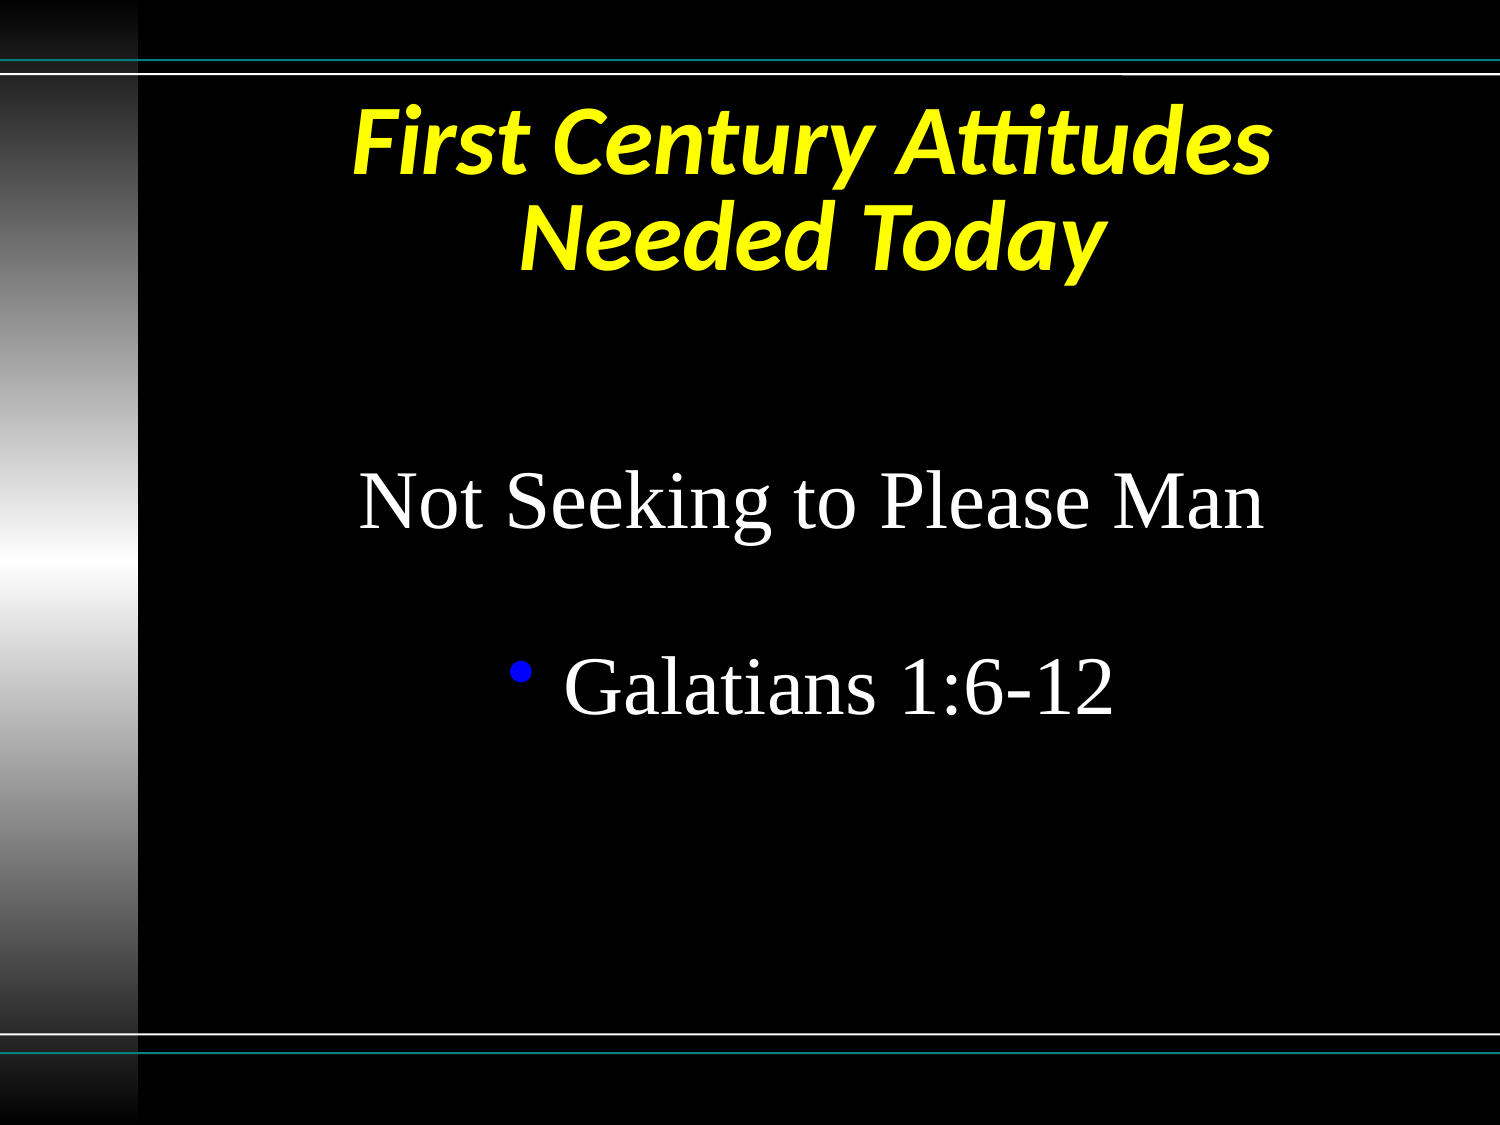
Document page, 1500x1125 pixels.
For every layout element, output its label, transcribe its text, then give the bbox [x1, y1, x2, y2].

list Not Seeking to Please Man Galatians 1:6-12 [174, 437, 1450, 1000]
title First Century Attitudes Needed Today [174, 99, 1450, 288]
